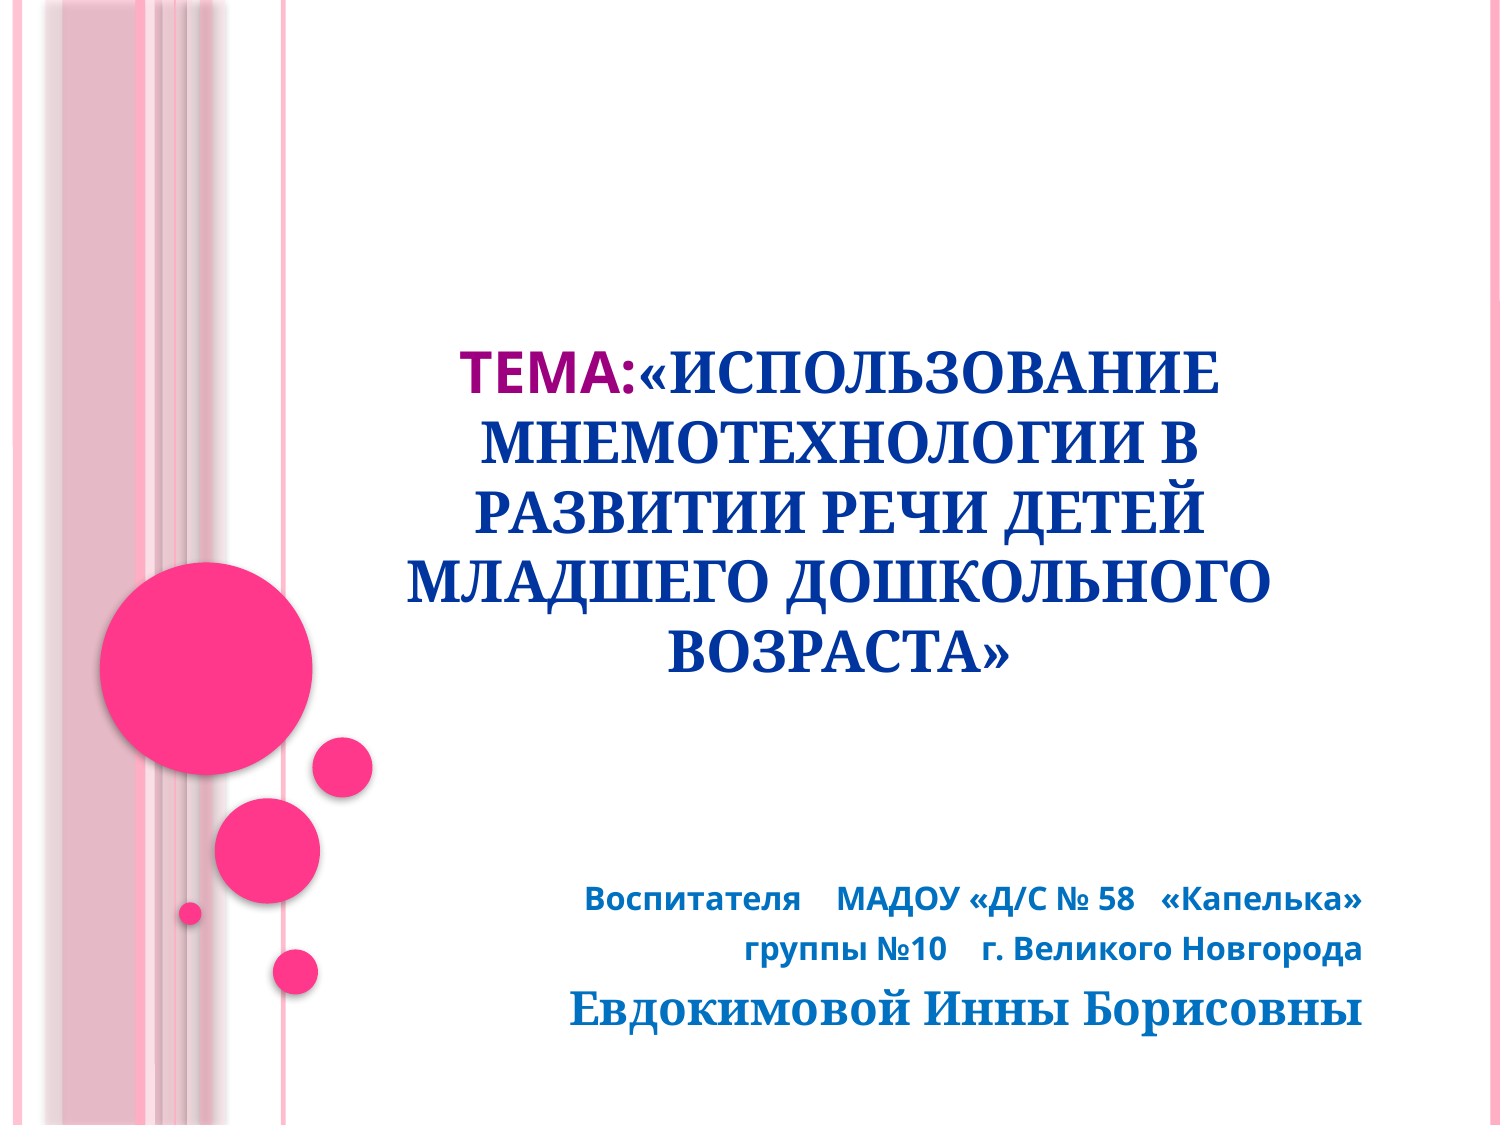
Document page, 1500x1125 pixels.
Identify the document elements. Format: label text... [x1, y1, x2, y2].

subtitle Воспитателя МАДОУ «Д/С № 58 «Капелька» группы №10 г. Великого Новгорода Евдокимовой Инны Борисовны [375, 820, 1388, 1046]
title Тема:«Использование мнемотехнологии в развитии речи детей младшего дошкольного возраста» [304, 187, 1376, 692]
